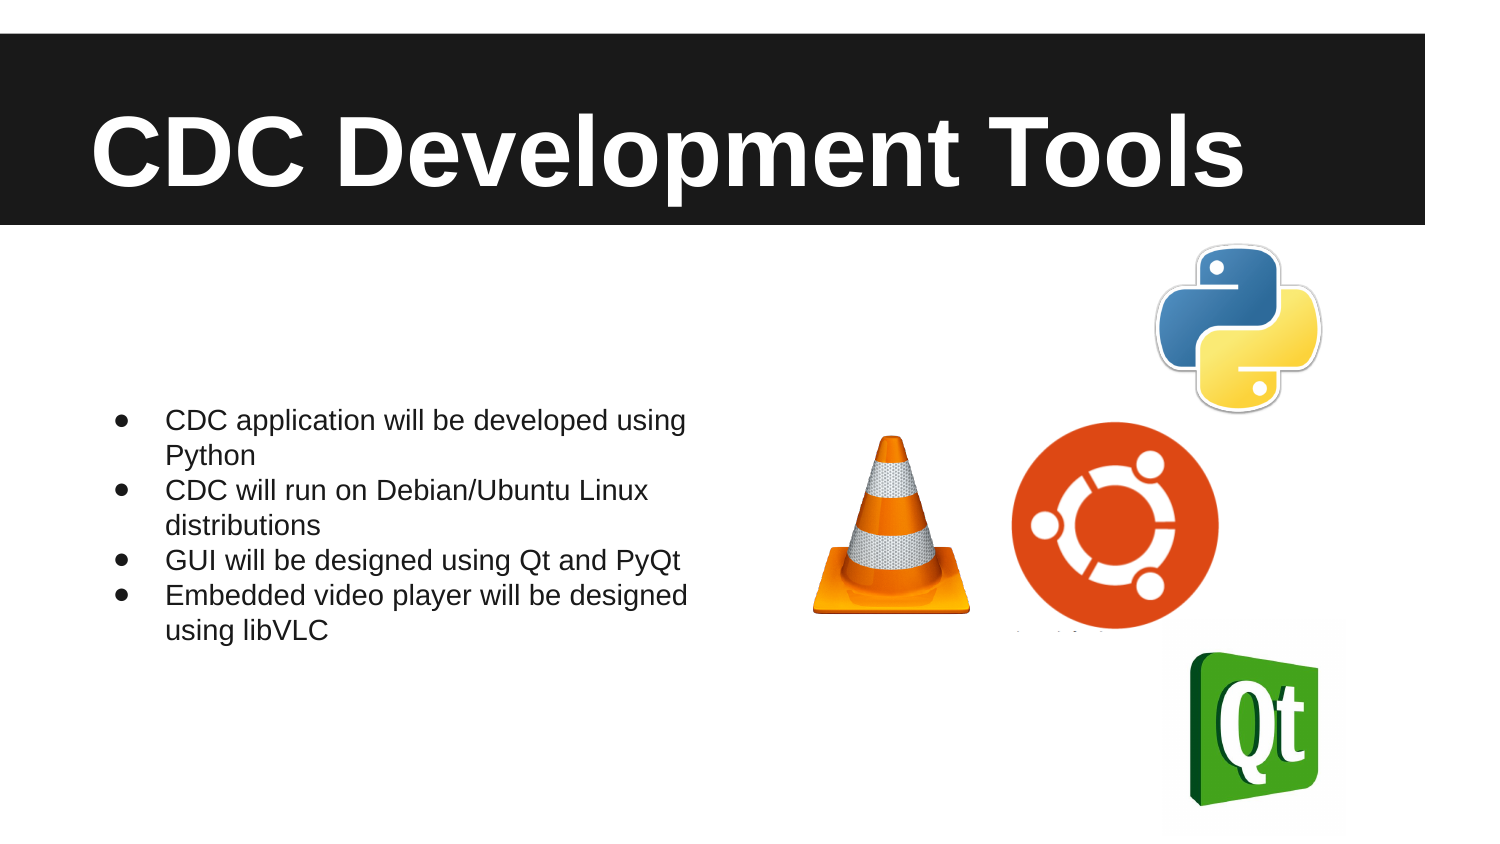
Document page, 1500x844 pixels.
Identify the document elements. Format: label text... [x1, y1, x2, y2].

picture [799, 431, 984, 616]
picture [1001, 219, 1347, 836]
list CDC application will be developed using Python CDC will run on Debian/Ubuntu Linux distributions GUI will be designed using Qt and PyQt Embedded video player will be designed using libVLC [75, 239, 781, 808]
title CDC Development Tools [75, 33, 1425, 221]
